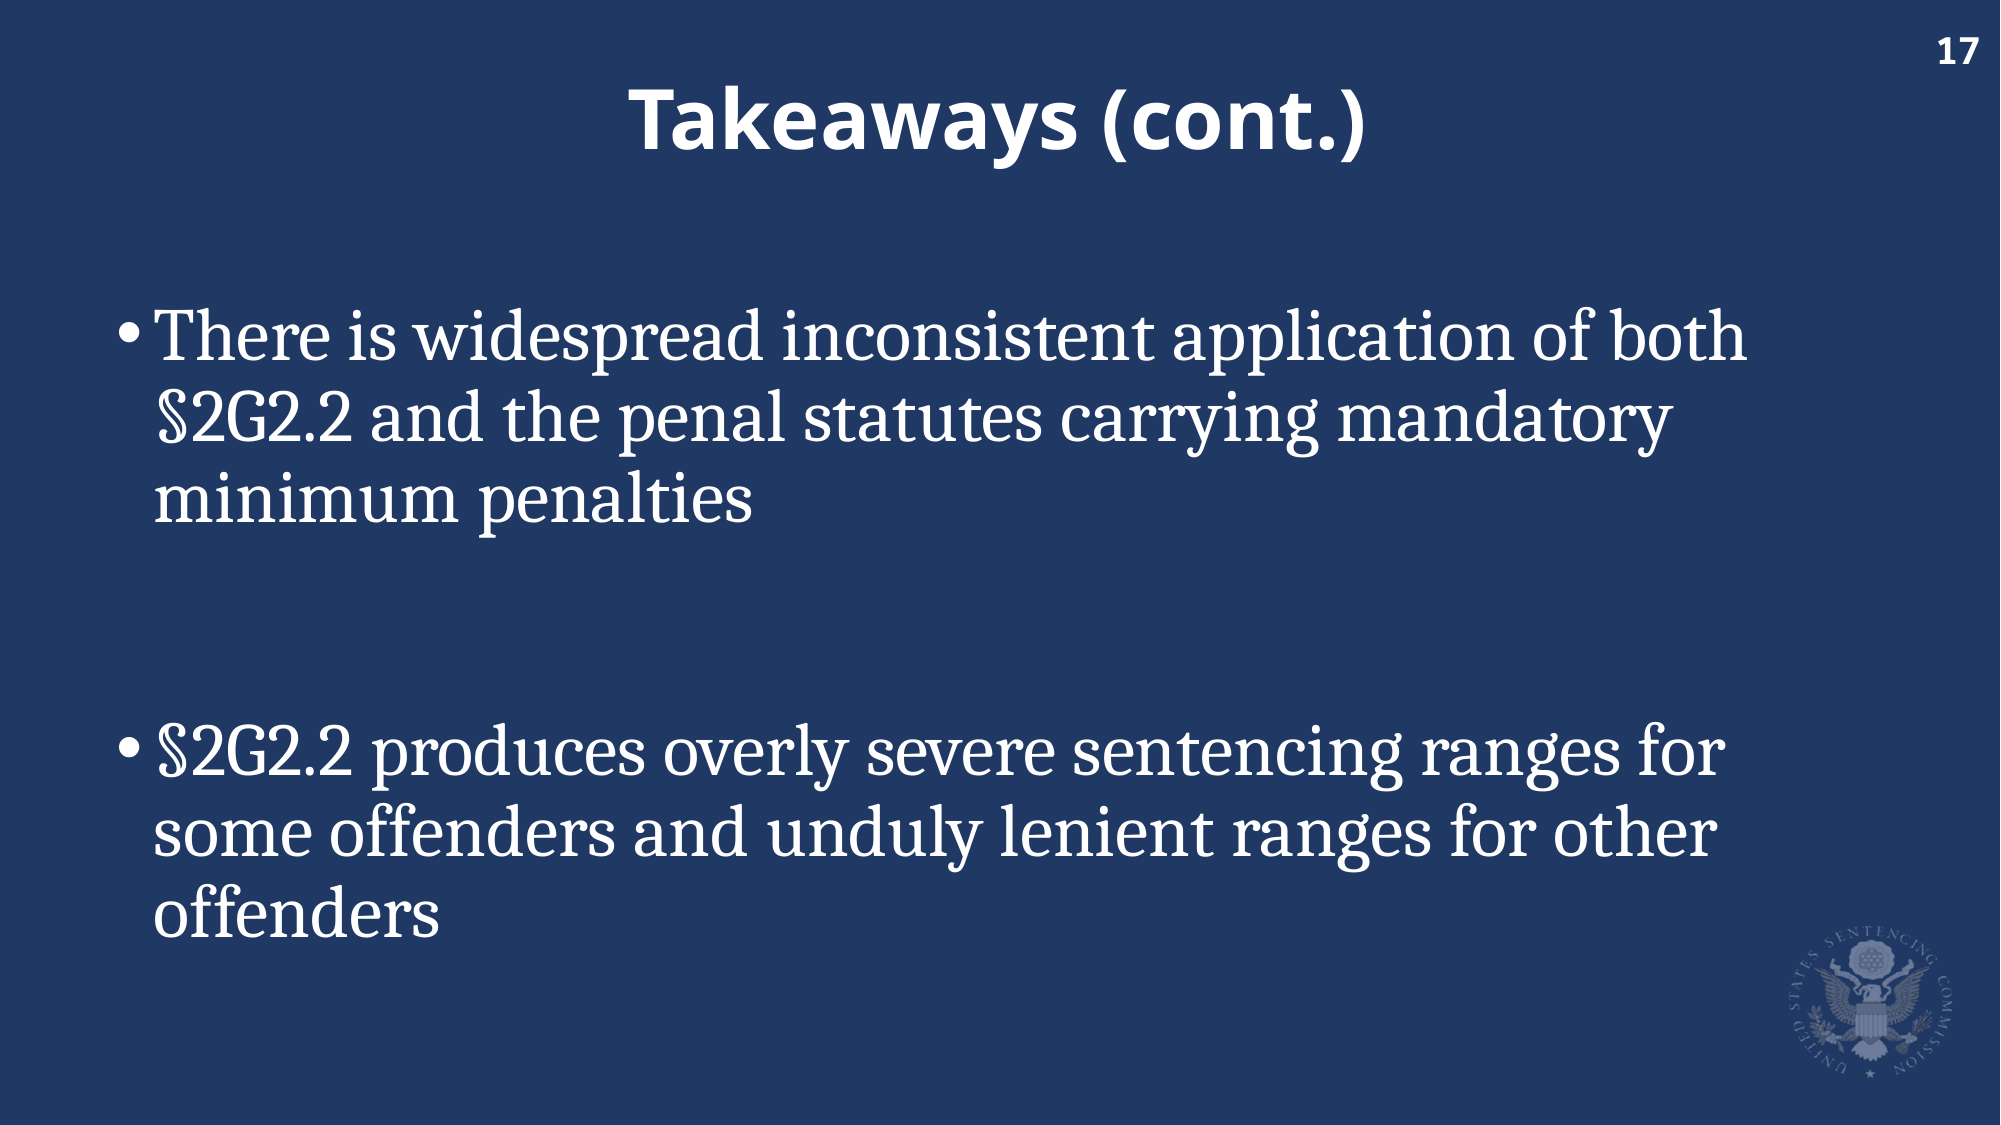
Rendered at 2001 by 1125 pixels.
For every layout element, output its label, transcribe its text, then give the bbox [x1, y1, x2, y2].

list There is widespread inconsistent application of both §2G2.2 and the penal statutes carrying mandatory minimum penalties §2G2.2 produces overly severe sentencing ranges for some offenders and unduly lenient ranges for other offenders [101, 288, 1902, 1013]
title Takeaways (cont.) [0, 70, 1996, 289]
